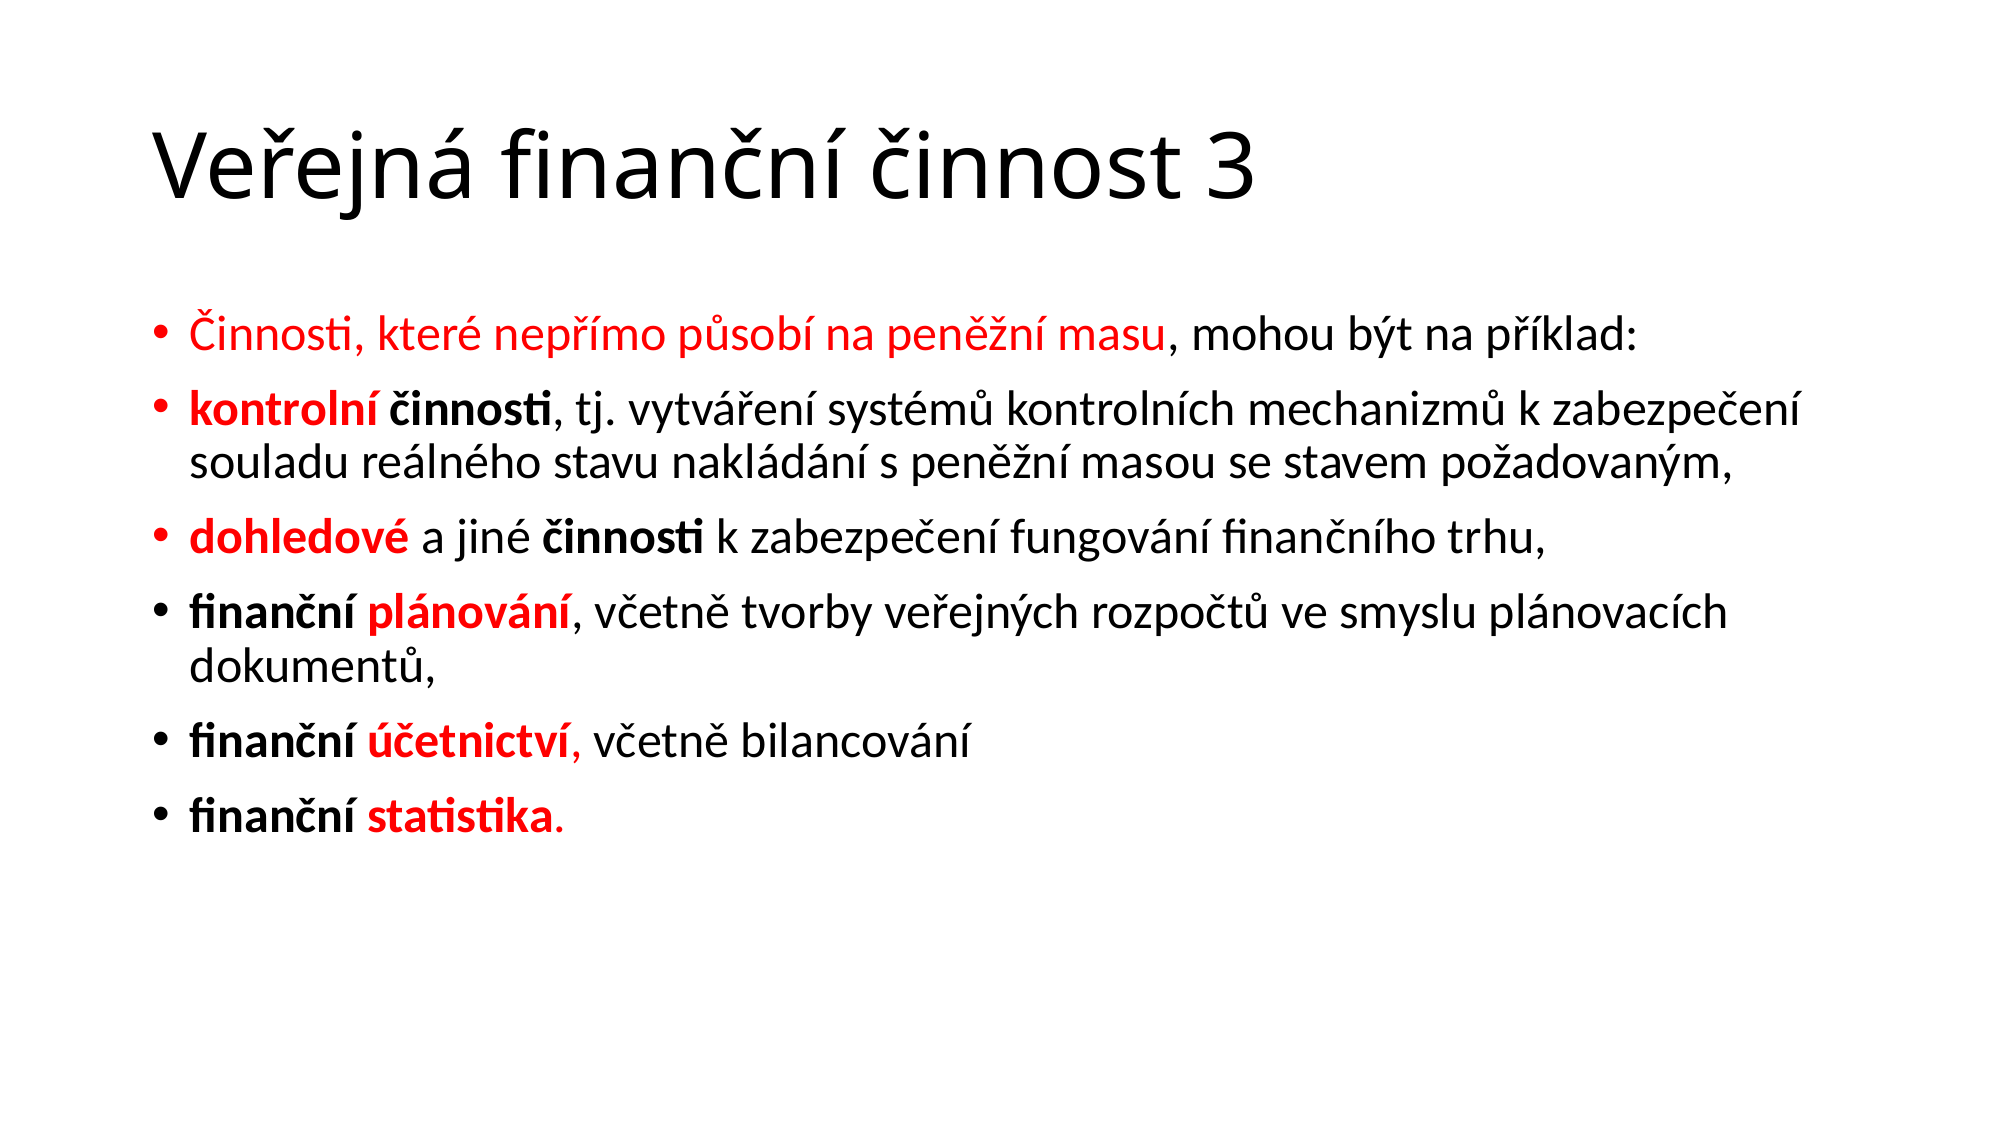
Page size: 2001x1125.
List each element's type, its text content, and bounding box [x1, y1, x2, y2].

list Činnosti, které nepřímo působí na peněžní masu, mohou být na příklad: kontrolní činnosti, tj. vytváření systémů kontrolních mechanizmů k zabezpečení souladu reálného stavu nakládání s peněžní masou se stavem požadovaným, dohledové a jiné činnosti k zabezpečení fungování finančního trhu, finanční plánování, včetně tvorby veřejných rozpočtů ve smyslu plánovacích dokumentů, finanční účetnictví, včetně bilancování finanční statistika. [137, 299, 1863, 1014]
title Veřejná finanční činnost 3 [137, 59, 1863, 278]
